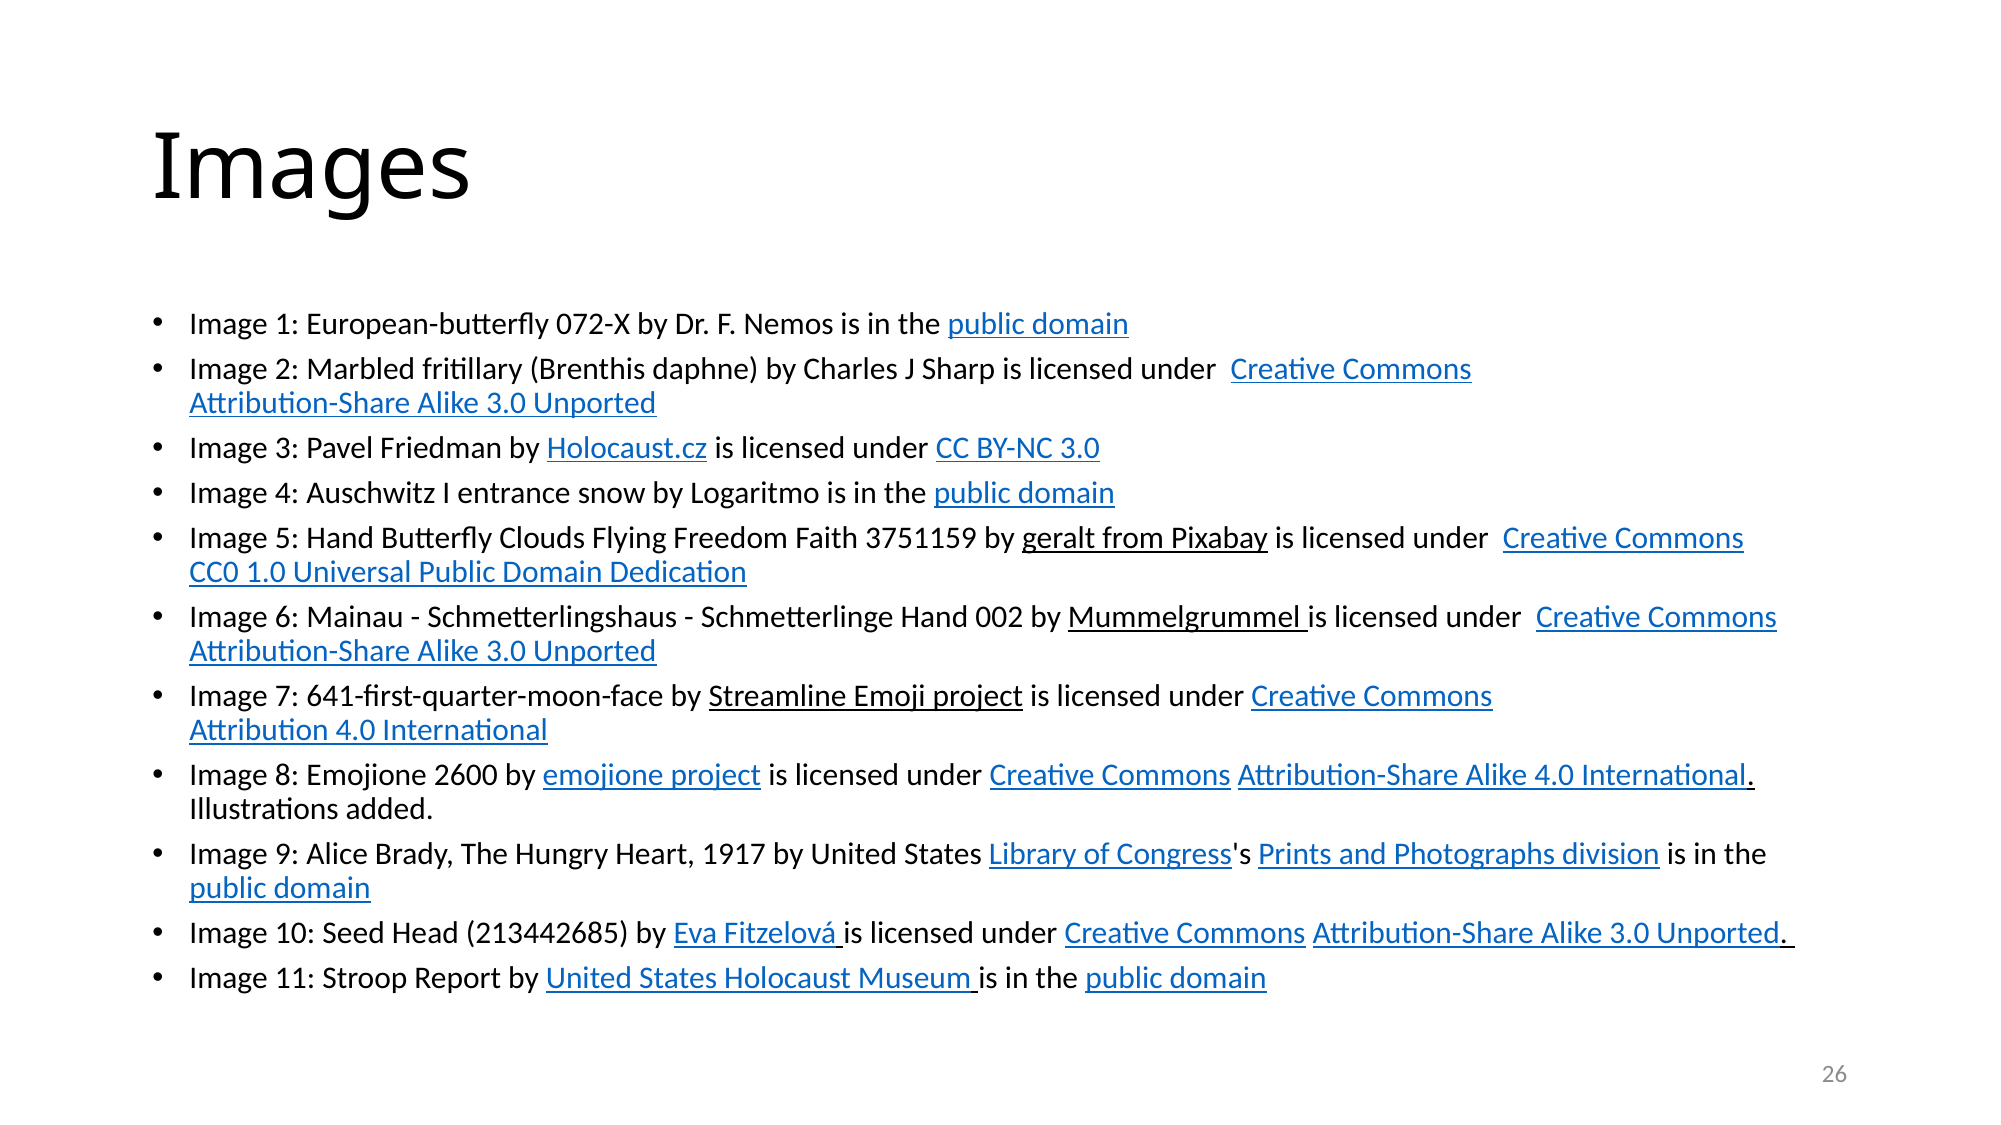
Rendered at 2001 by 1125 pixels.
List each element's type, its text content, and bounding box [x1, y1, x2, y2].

slide_number 26 [1412, 1042, 1863, 1103]
title Images [137, 59, 1863, 278]
list Image 1: European-butterfly 072-X by Dr. F. Nemos is in the public domain Image 2: Marbled fritillary (Brenthis daphne) by Charles J Sharp is licensed under Creative Commons Attribution-Share Alike 3.0 Unported Image 3: Pavel Friedman by Holocaust.cz is licensed under CC BY-NC 3.0 Image 4: Auschwitz I entrance snow by Logaritmo is in the public domain Image 5: Hand Butterfly Clouds Flying Freedom Faith 3751159 by geralt from Pixabay is licensed under Creative Commons CC0 1.0 Universal Public Domain Dedication Image 6: Mainau - Schmetterlingshaus - Schmetterlinge Hand 002 by Mummelgrummel is licensed under Creative Commons Attribution-Share Alike 3.0 Unported Image 7: 641-first-quarter-moon-face by Streamline Emoji project is licensed under Creative Commons Attribution 4.0 International Image 8: Emojione 2600 by emojione project is licensed under Creative Commons Attribution-Share Alike 4.0 International. Illustrations added. Image 9: Alice Brady, The Hungry Heart, 1917 by United States Library of Congress's Prints and Photographs division is in the public domain Image 10: Seed Head (213442685) by Eva Fitzelová is licensed under Creative Commons Attribution-Share Alike 3.0 Unported. Image 11: Stroop Report by United States Holocaust Museum is in the public domain [137, 299, 1863, 1014]
